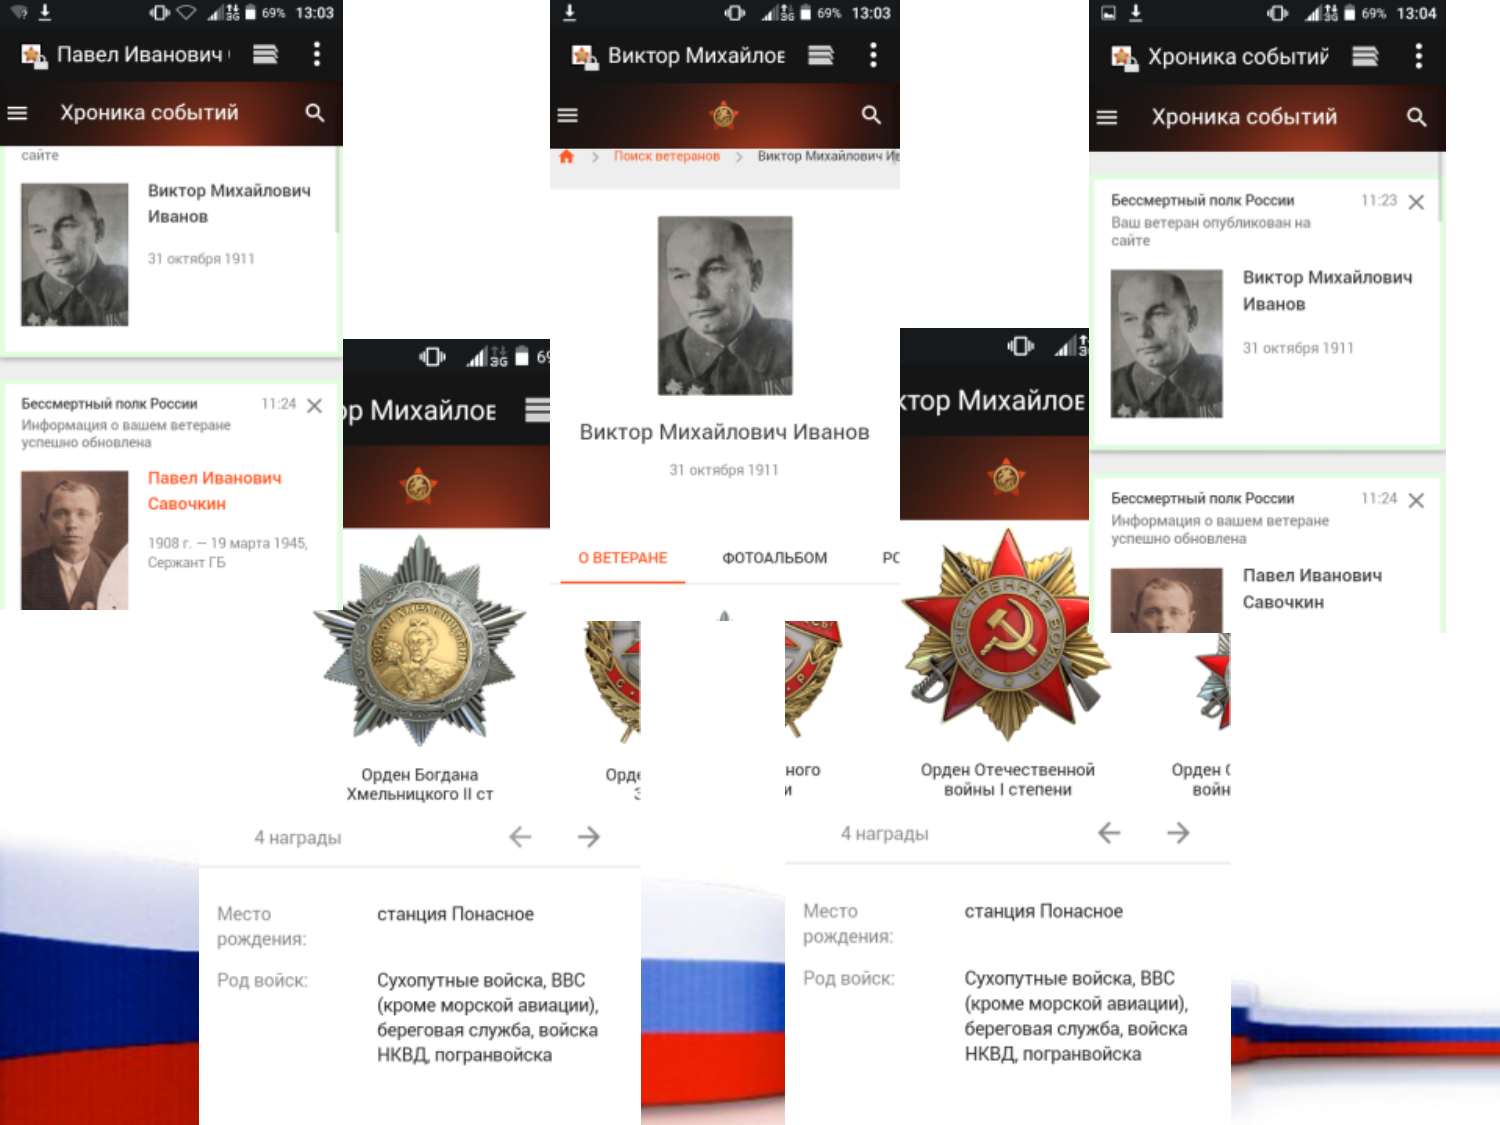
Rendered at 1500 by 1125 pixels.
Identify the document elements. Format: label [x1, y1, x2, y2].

picture [0, 0, 1500, 1125]
list [0, 0, 343, 610]
